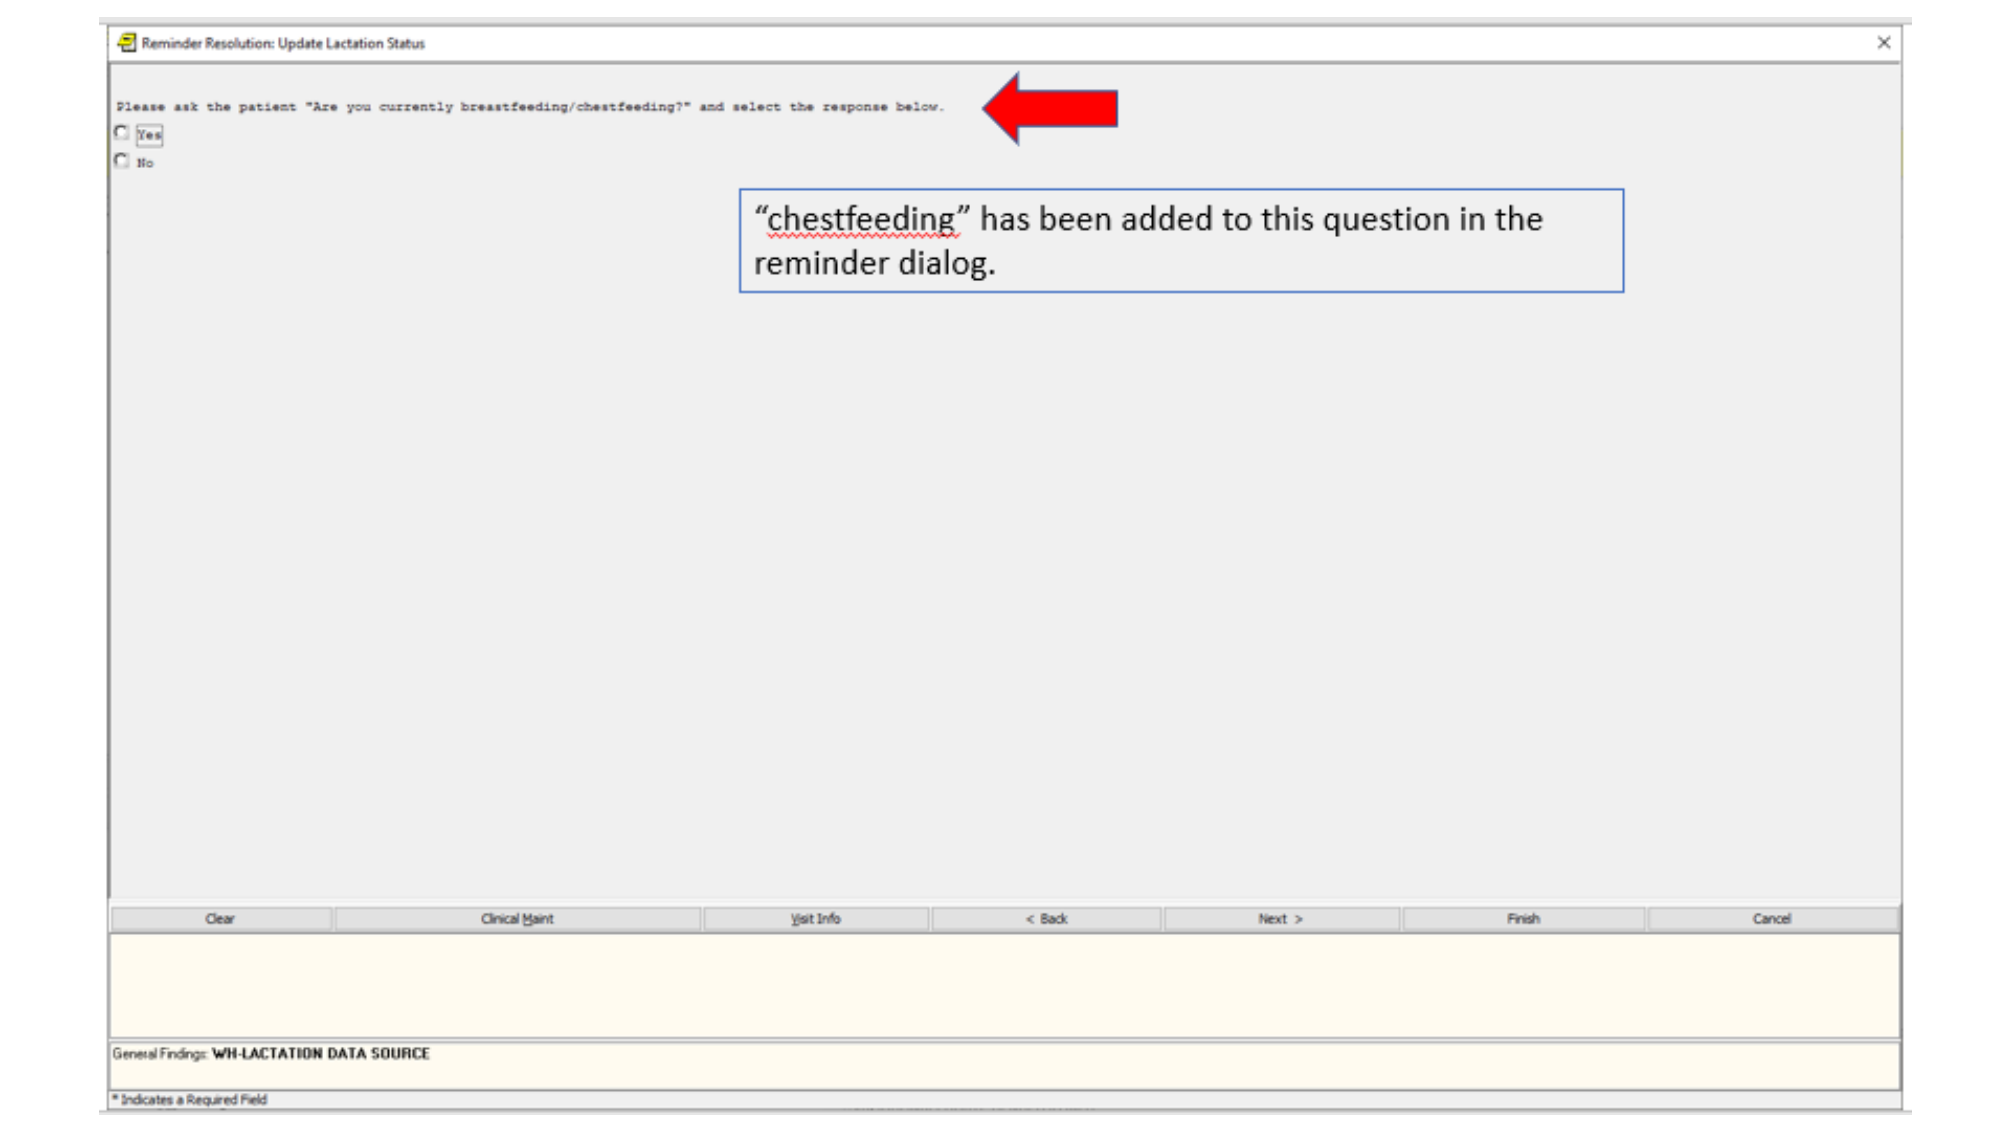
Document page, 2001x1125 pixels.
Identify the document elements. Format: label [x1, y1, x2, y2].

picture [99, 17, 1912, 1115]
